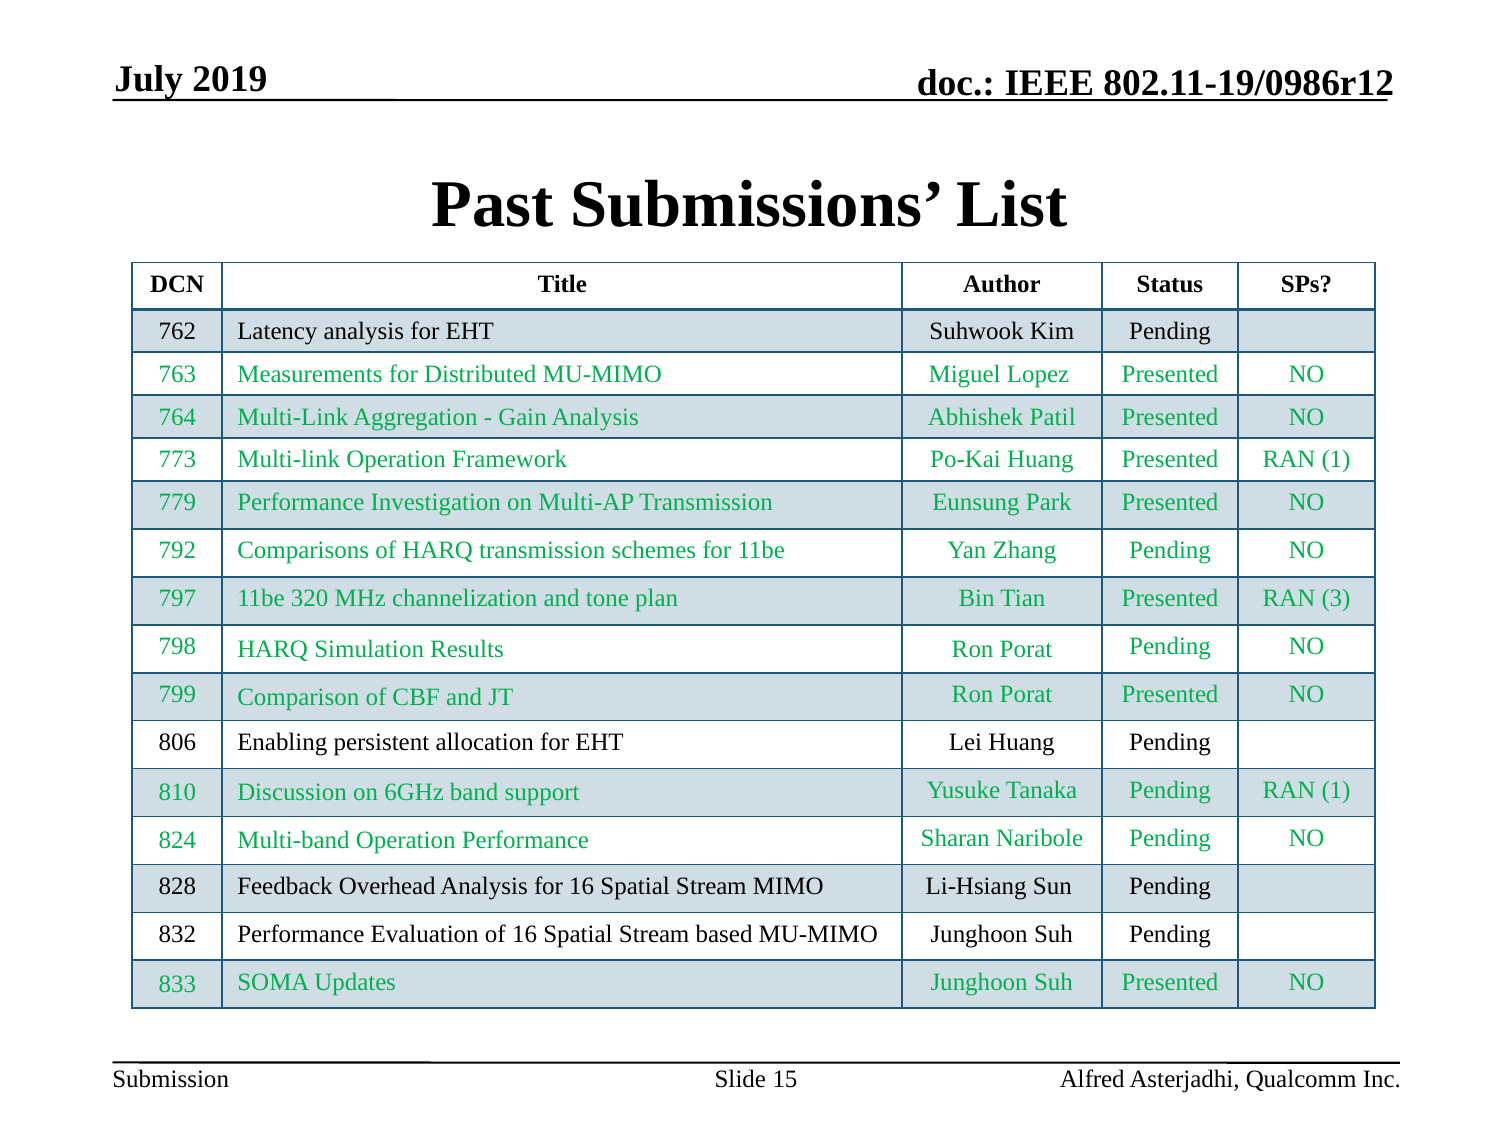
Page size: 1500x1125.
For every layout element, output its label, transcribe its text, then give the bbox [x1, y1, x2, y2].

table_cell NO [1239, 961, 1374, 1007]
table_cell Pending [1103, 721, 1237, 768]
table_cell Presented [1103, 396, 1237, 437]
table_cell Presented [1103, 578, 1237, 624]
table_cell [1239, 311, 1374, 351]
table_cell Comparisons of HARQ transmission schemes for 11be [223, 530, 901, 576]
table_cell 763 [133, 353, 221, 394]
table_cell NO [1239, 626, 1374, 672]
table_cell Comparison of CBF and JT [223, 674, 901, 720]
table_cell 764 [133, 396, 221, 437]
table_cell 779 [133, 482, 221, 528]
table_cell Multi-Link Aggregation - Gain Analysis [223, 396, 901, 437]
table_cell 798 [133, 626, 221, 672]
table_cell NO [1239, 396, 1374, 437]
table_header Author [903, 263, 1101, 308]
table_cell Ron Porat [903, 626, 1101, 672]
table_cell Sharan Naribole [903, 817, 1101, 864]
table_cell RAN (1) [1239, 439, 1374, 480]
table_cell 828 [133, 865, 221, 912]
table_cell SOMA Updates [223, 961, 901, 1007]
table_cell 824 [133, 817, 221, 864]
table_cell Suhwook Kim [903, 311, 1101, 351]
table_cell Feedback Overhead Analysis for 16 Spatial Stream MIMO [223, 865, 901, 912]
table_cell Bin Tian [903, 578, 1101, 624]
table_cell NO [1239, 353, 1374, 394]
table_cell 810 [133, 769, 221, 816]
table_cell NO [1239, 817, 1374, 864]
table_cell Presented [1103, 674, 1237, 720]
table_cell Pending [1103, 865, 1237, 912]
table_cell 806 [133, 721, 221, 768]
table_cell Junghoon Suh [903, 961, 1101, 1007]
table_header SPs? [1239, 263, 1374, 308]
table_cell 773 [133, 439, 221, 480]
table_cell 799 [133, 674, 221, 720]
table_cell NO [1239, 530, 1374, 576]
table_cell Li-Hsiang Sun [903, 865, 1101, 912]
table_cell [1239, 865, 1374, 912]
table_cell Pending [1103, 311, 1237, 351]
table_cell 833 [133, 961, 221, 1007]
table_cell Discussion on 6GHz band support [223, 769, 901, 816]
table_cell RAN (1) [1239, 769, 1374, 816]
table_cell Multi-band Operation Performance [223, 817, 901, 864]
table_cell NO [1239, 674, 1374, 720]
table_cell Po-Kai Huang [903, 439, 1101, 480]
table_cell Enabling persistent allocation for EHT [223, 721, 901, 768]
table_cell [1239, 913, 1374, 959]
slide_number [114, 54, 423, 100]
table_cell Performance Investigation on Multi-AP Transmission [223, 482, 901, 528]
table_header Status [1103, 263, 1237, 308]
table_header DCN [133, 263, 221, 308]
table_cell Yusuke Tanaka [903, 769, 1101, 816]
table_cell Presented [1103, 961, 1237, 1007]
table_cell Latency analysis for EHT [223, 311, 901, 351]
table_cell Ron Porat [903, 674, 1101, 720]
table_cell Multi-link Operation Framework [223, 439, 901, 480]
title Past Submissions’ List [112, 112, 1388, 288]
table_cell Pending [1103, 817, 1237, 864]
table_cell Lei Huang [903, 721, 1101, 768]
table_cell 832 [133, 913, 221, 959]
table_cell Yan Zhang [903, 530, 1101, 576]
table_cell Performance Evaluation of 16 Spatial Stream based MU-MIMO [223, 913, 901, 959]
table_cell Presented [1103, 482, 1237, 528]
table_cell Pending [1103, 913, 1237, 959]
table_cell [1239, 721, 1374, 768]
slide_number Slide 15 [712, 1061, 800, 1123]
table_cell Pending [1103, 769, 1237, 816]
table_cell RAN (3) [1239, 578, 1374, 624]
table_cell HARQ Simulation Results [223, 626, 901, 672]
table_cell Measurements for Distributed MU-MIMO [223, 353, 901, 394]
table_cell Abhishek Patil [903, 396, 1101, 437]
table_header Title [223, 263, 901, 308]
table_cell Junghoon Suh [903, 913, 1101, 959]
table_cell 762 [133, 311, 221, 351]
table_cell Pending [1103, 626, 1237, 672]
table_cell 792 [133, 530, 221, 576]
table_cell 11be 320 MHz channelization and tone plan [223, 578, 901, 624]
footer Alfred Asterjadhi, Qualcomm Inc. [878, 1061, 1402, 1093]
table_cell NO [1239, 482, 1374, 528]
table_cell Pending [1103, 530, 1237, 576]
table_cell Presented [1103, 439, 1237, 480]
table_cell Eunsung Park [903, 482, 1101, 528]
table_cell 797 [133, 578, 221, 624]
table_cell Miguel Lopez [903, 353, 1101, 394]
table_cell Presented [1103, 353, 1237, 394]
